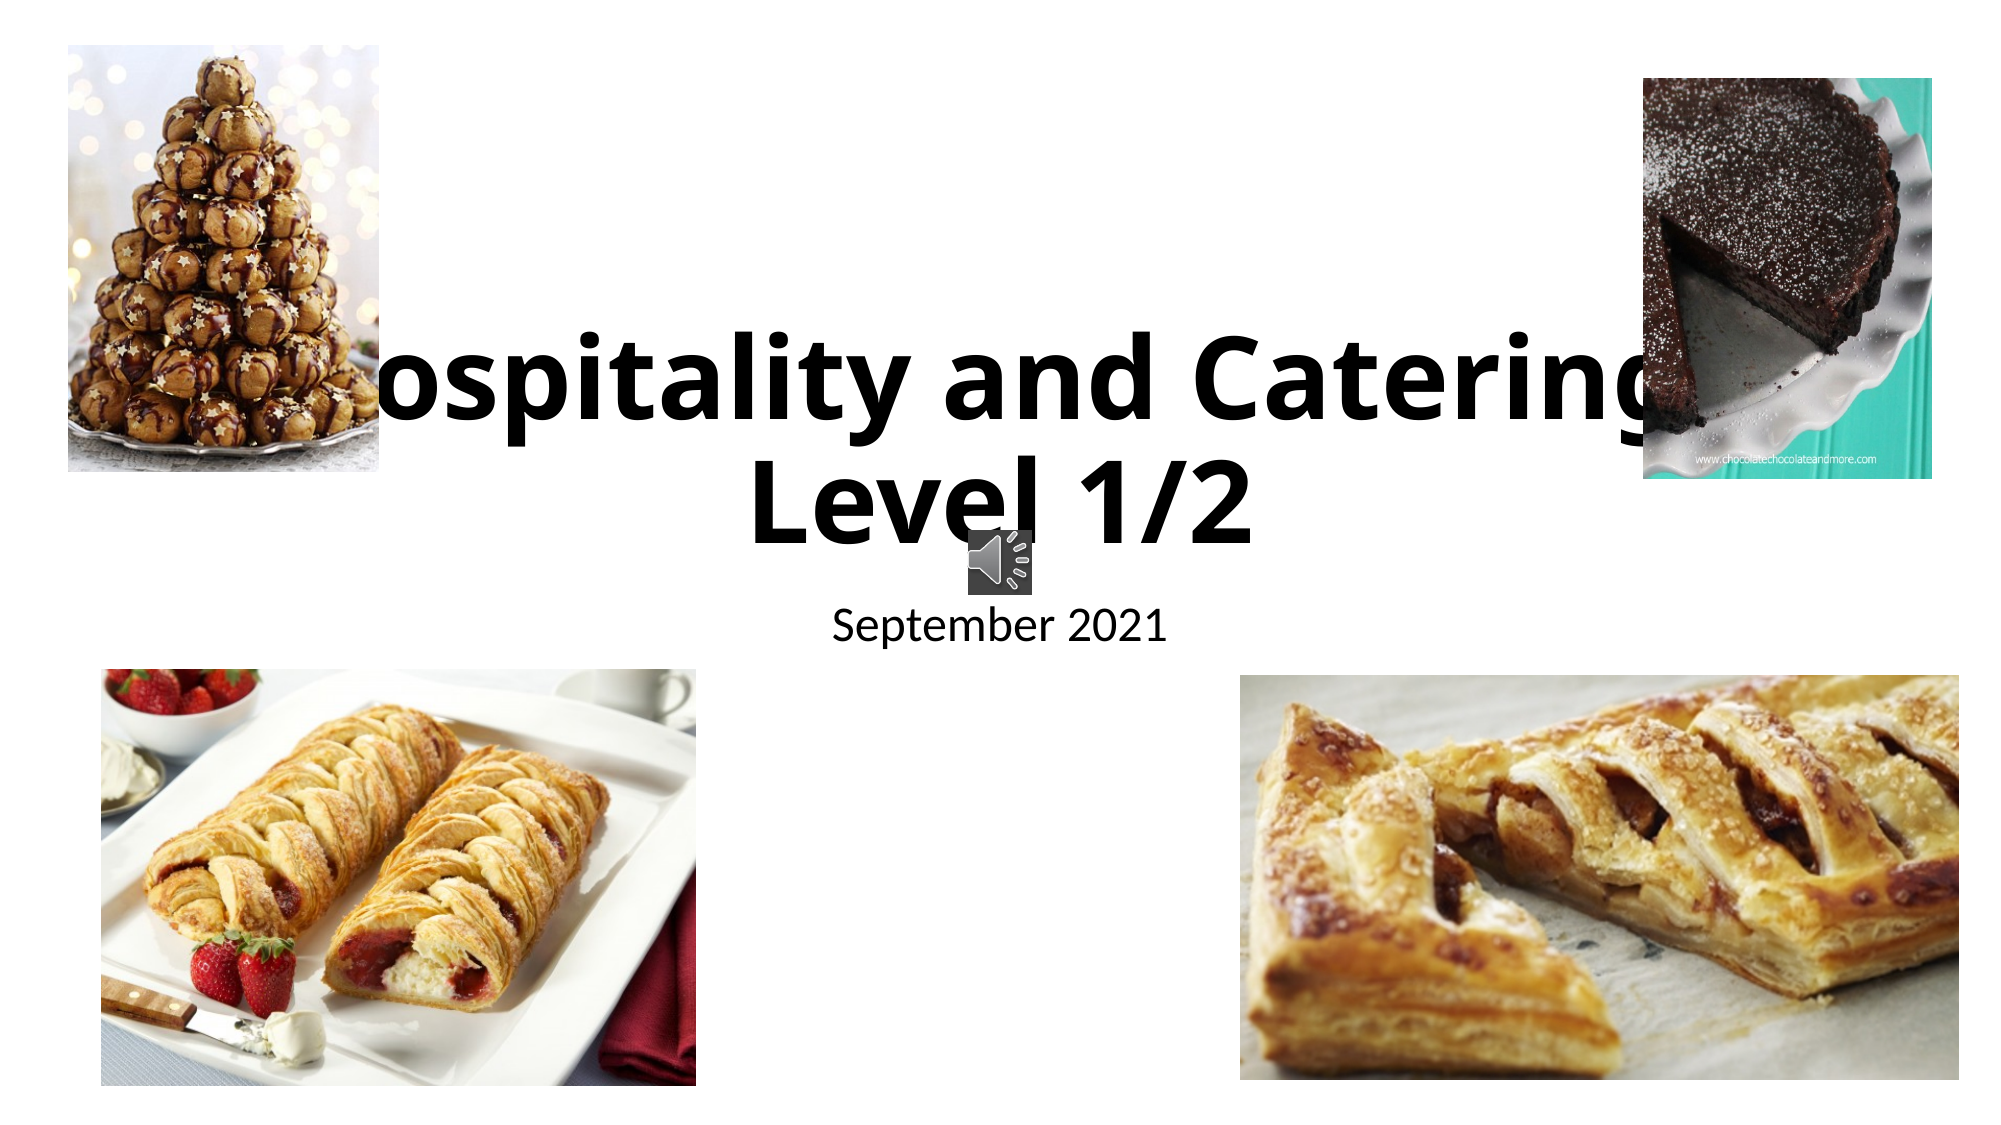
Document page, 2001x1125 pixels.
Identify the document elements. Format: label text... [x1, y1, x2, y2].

picture [1240, 675, 1959, 1080]
subtitle September 2021 [249, 590, 1750, 863]
picture [1643, 78, 1932, 479]
title Hospitality and Catering Level 1/2 [249, 184, 1750, 576]
picture [68, 45, 379, 472]
picture [966, 529, 1034, 596]
picture [101, 669, 696, 1086]
